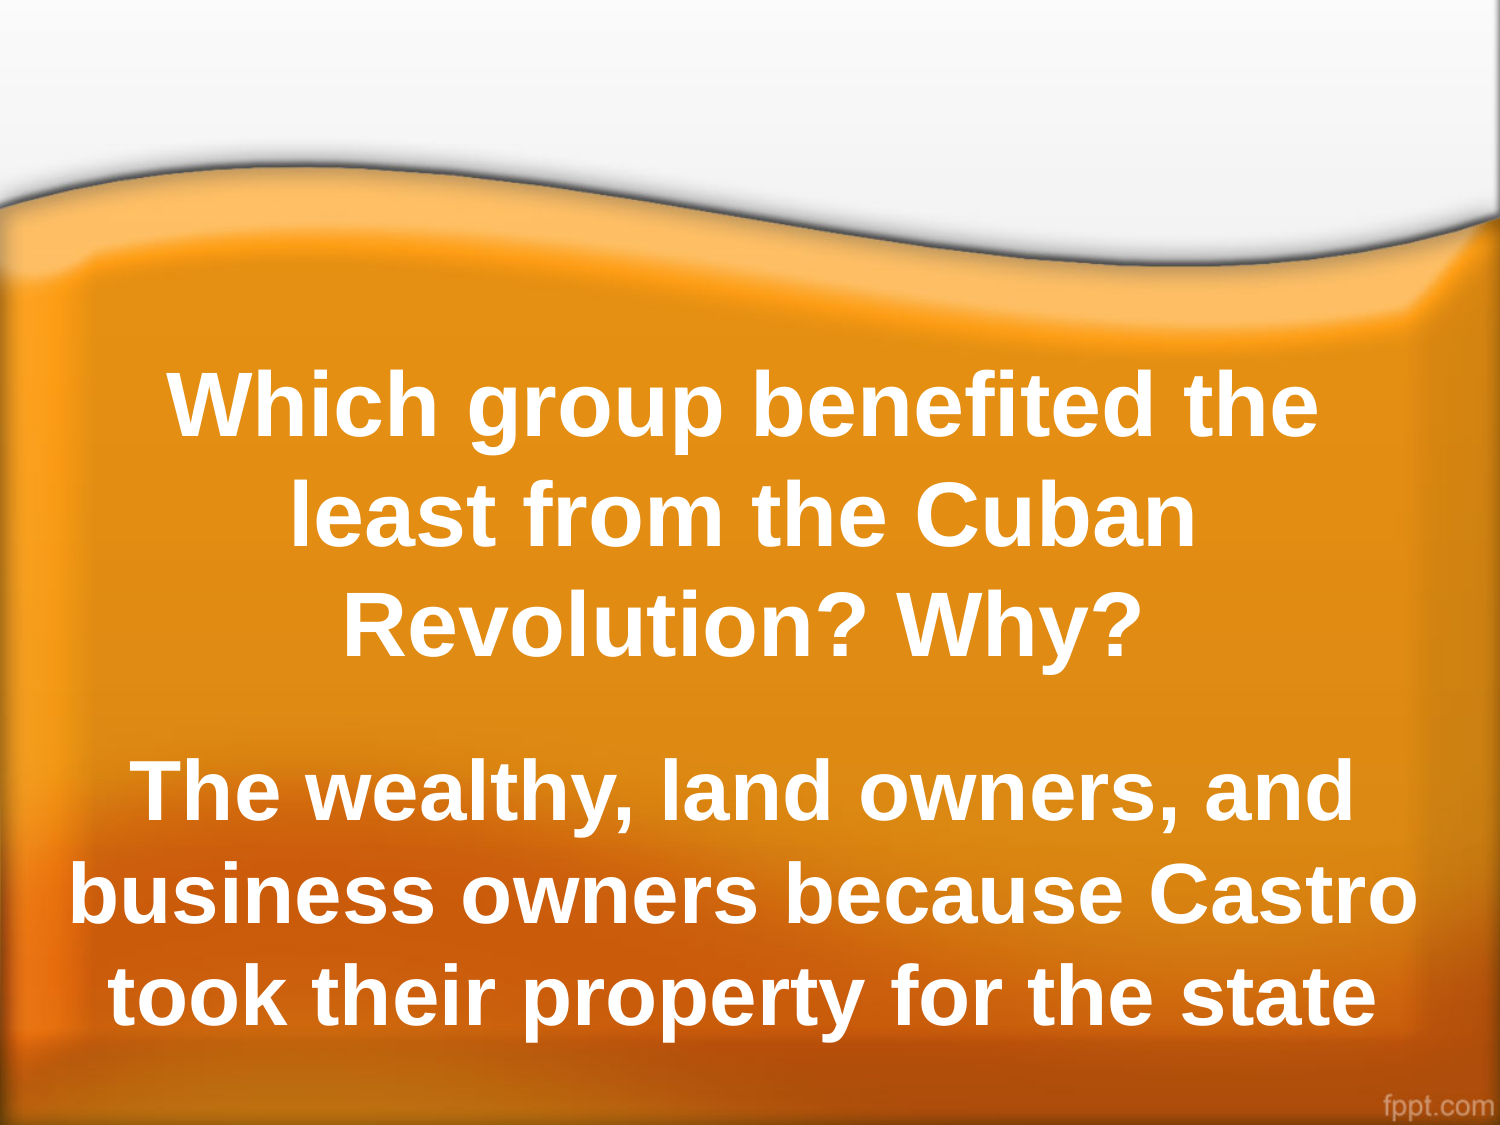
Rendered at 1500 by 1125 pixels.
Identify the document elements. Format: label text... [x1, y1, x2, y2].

text_box The wealthy, land owners, and business owners because Castro took their property for the state [41, 727, 1447, 1050]
title Which group benefited the least from the Cuban Revolution? Why? [99, 326, 1389, 693]
picture [0, 0, 1500, 1125]
